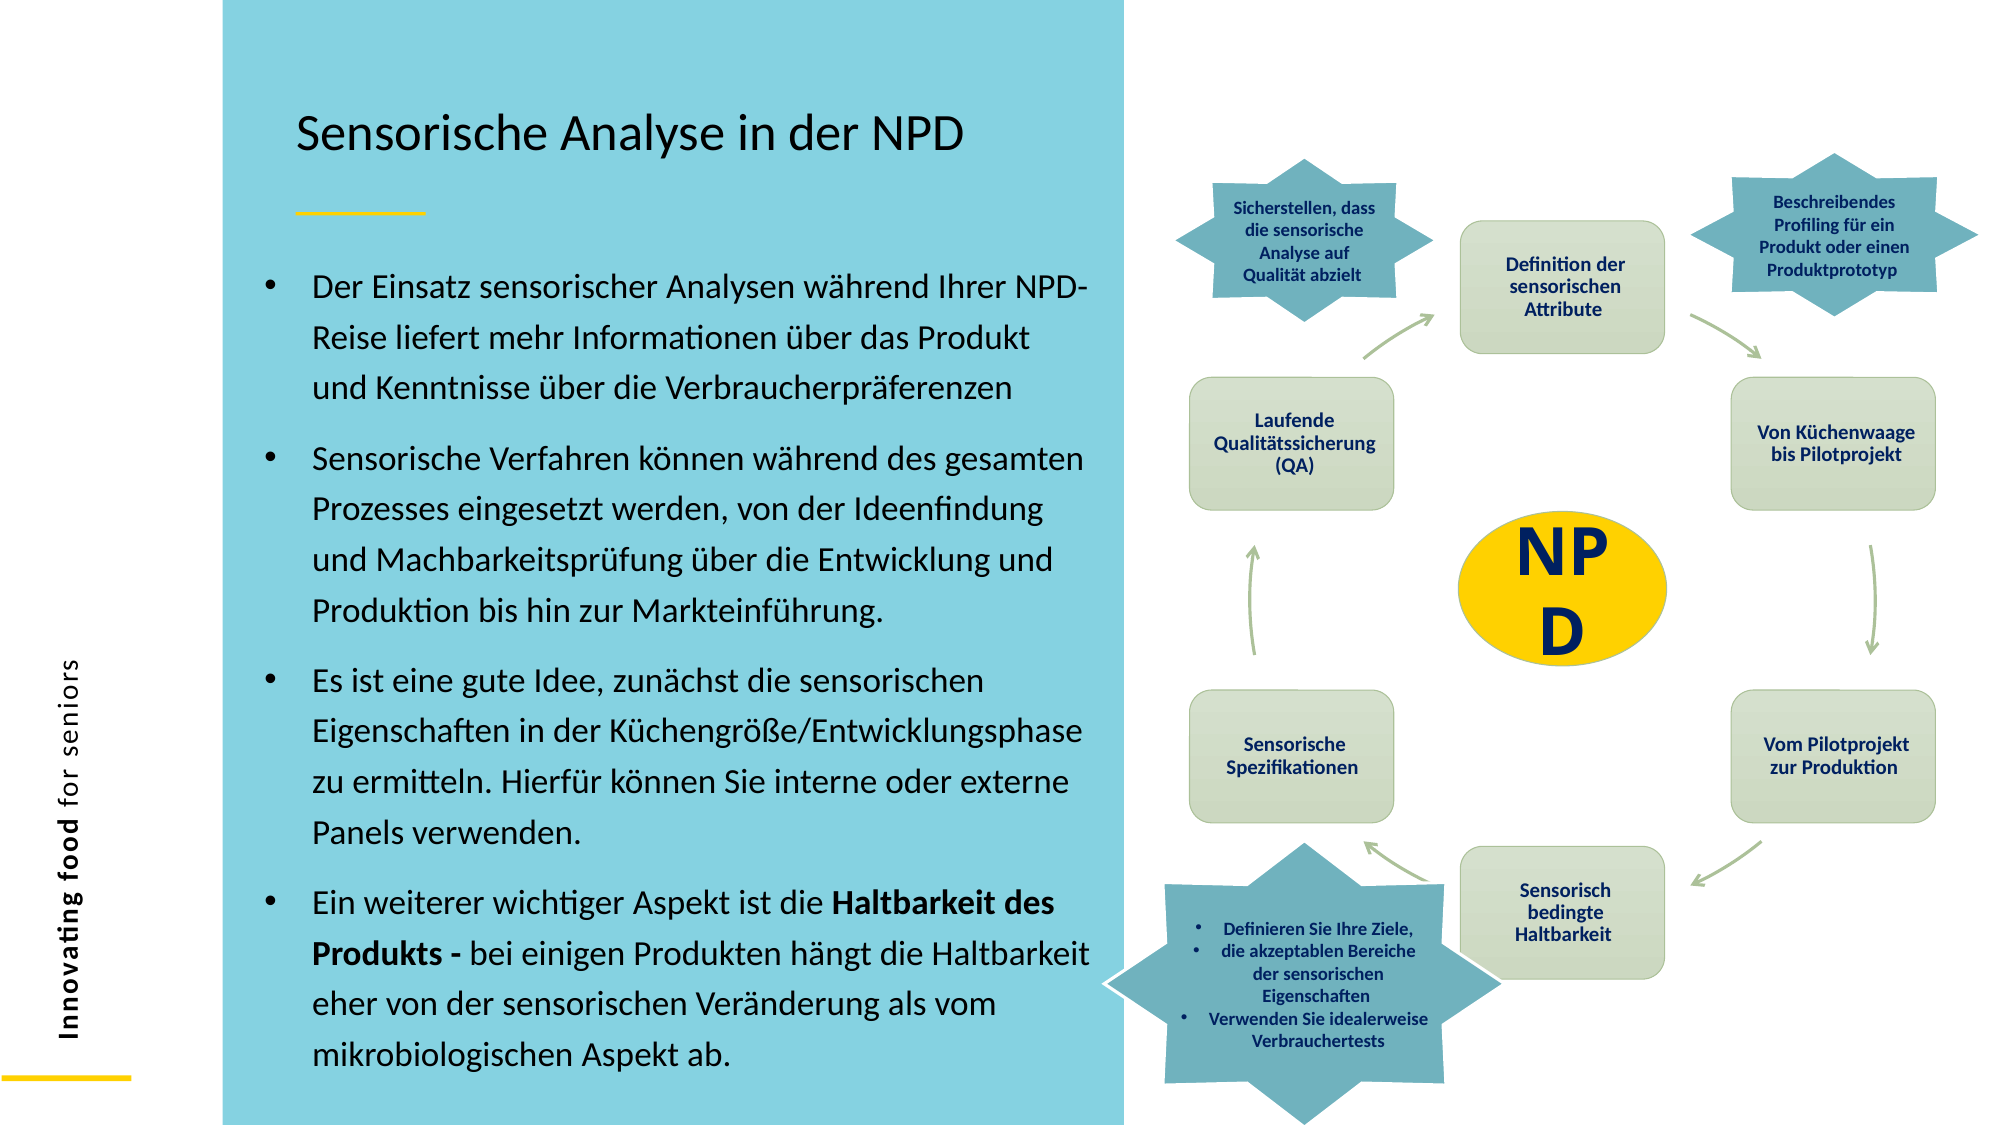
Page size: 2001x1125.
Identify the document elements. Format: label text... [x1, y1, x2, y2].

text_box Beschreibendes Profiling für ein Produkt oder einen Produktprototyp [1711, 149, 1958, 220]
text_box Sicherstellen, dass die sensorische Analyse auf Qualität abzielt [1203, 154, 1406, 220]
list Sensorische Analyse in der NPD [281, 97, 1056, 194]
list Der Einsatz sensorischer Analysen während Ihrer NPD-Reise liefert mehr Informationen über das Produkt und Kenntnisse über die Verbraucherpräferenzen Sensorische Verfahren können während des gesamten Prozesses eingesetzt werden, von der Ideenfindung und Machbarkeitsprüfung über die Entwicklung und Produktion bis hin zur Markteinführung. Es ist eine gute Idee, zunächst die sensorischen Eigenschaften in der Küchengröße/Entwicklungsphase zu ermitteln. Hierfür können Sie interne oder externe Panels verwenden. Ein weiterer wichtiger Aspekt ist die Haltbarkeit des Produkts - bei einigen Produkten hängt die Haltbarkeit eher von der sensorischen Veränderung als vom mikrobiologischen Aspekt ab. [249, 247, 1109, 1125]
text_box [971, 220, 2000, 980]
text_box Definieren Sie Ihre Ziele, die akzeptablen Bereiche der sensorischen Eigenschaften Verwenden Sie idealerweise Verbrauchertests [1101, 980, 1508, 1125]
